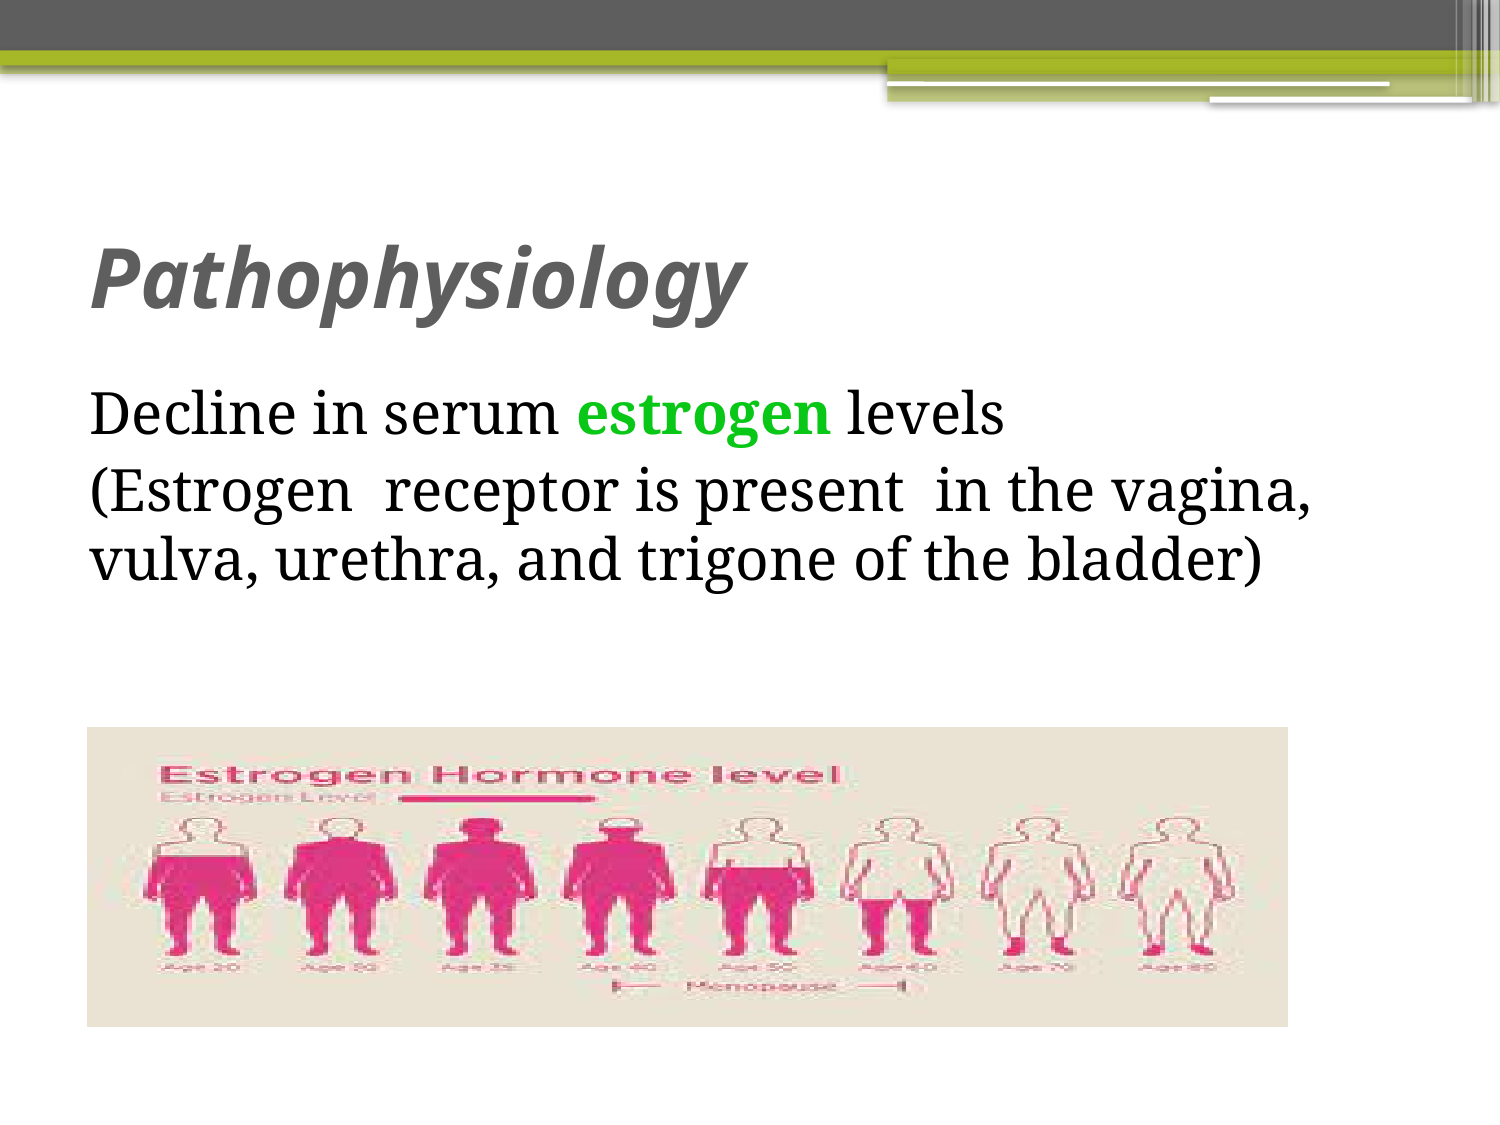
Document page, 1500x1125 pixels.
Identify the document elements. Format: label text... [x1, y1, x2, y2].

list Decline in serum estrogen levels (Estrogen receptor is present in the vagina, vulva, urethra, and trigone of the bladder) [75, 368, 1425, 1079]
picture [87, 727, 1288, 1027]
title Pathophysiology [75, 187, 1425, 363]
